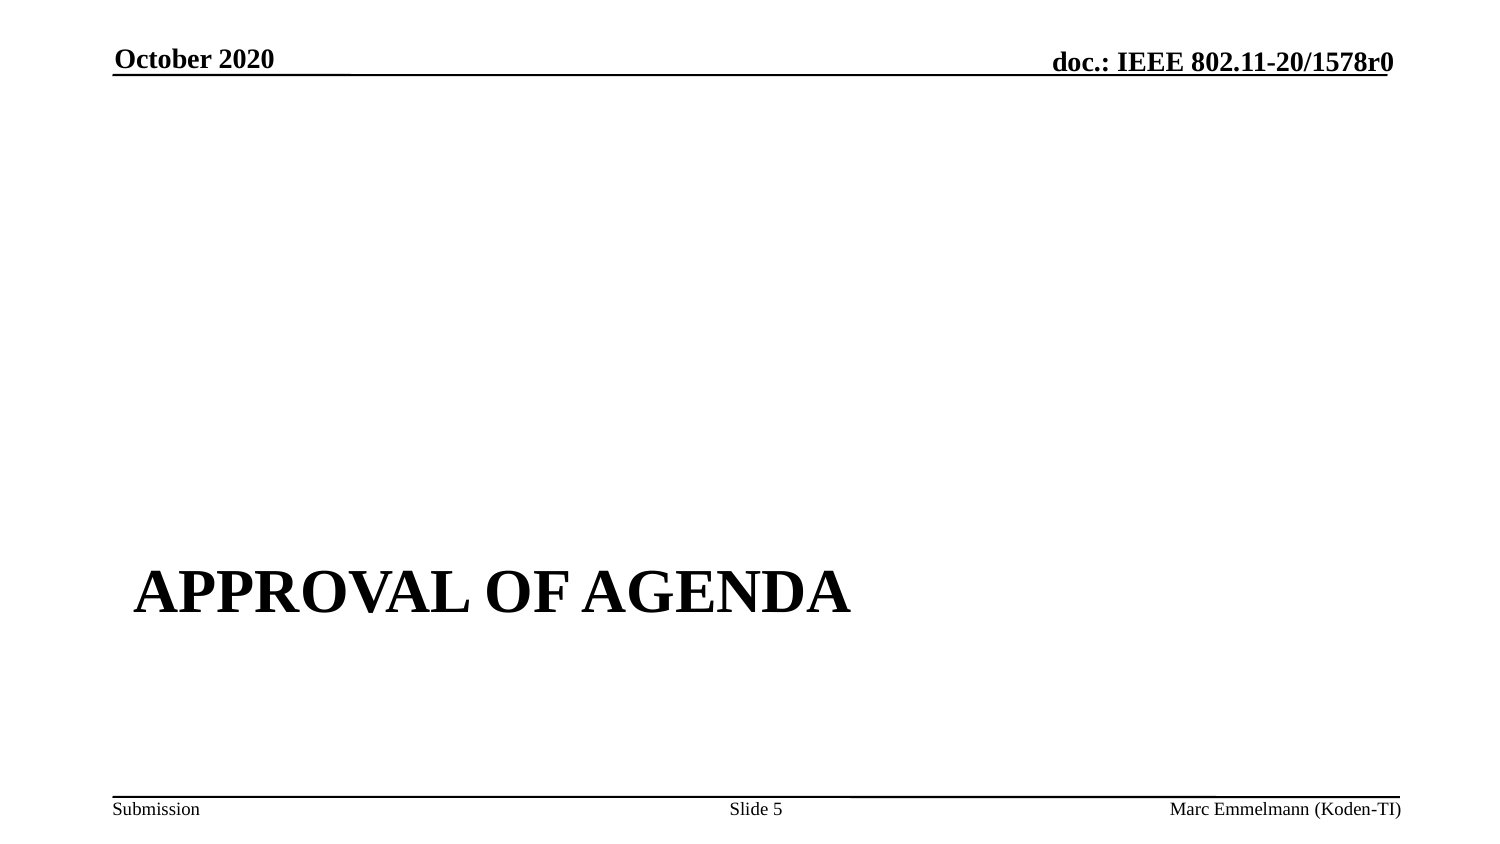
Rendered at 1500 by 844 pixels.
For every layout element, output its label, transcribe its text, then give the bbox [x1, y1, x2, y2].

footer Marc Emmelmann (Koden-TI) [878, 796, 1402, 820]
title Approval of Agenda [118, 541, 1394, 710]
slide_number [114, 40, 423, 75]
slide_number Slide 5 [712, 796, 800, 842]
